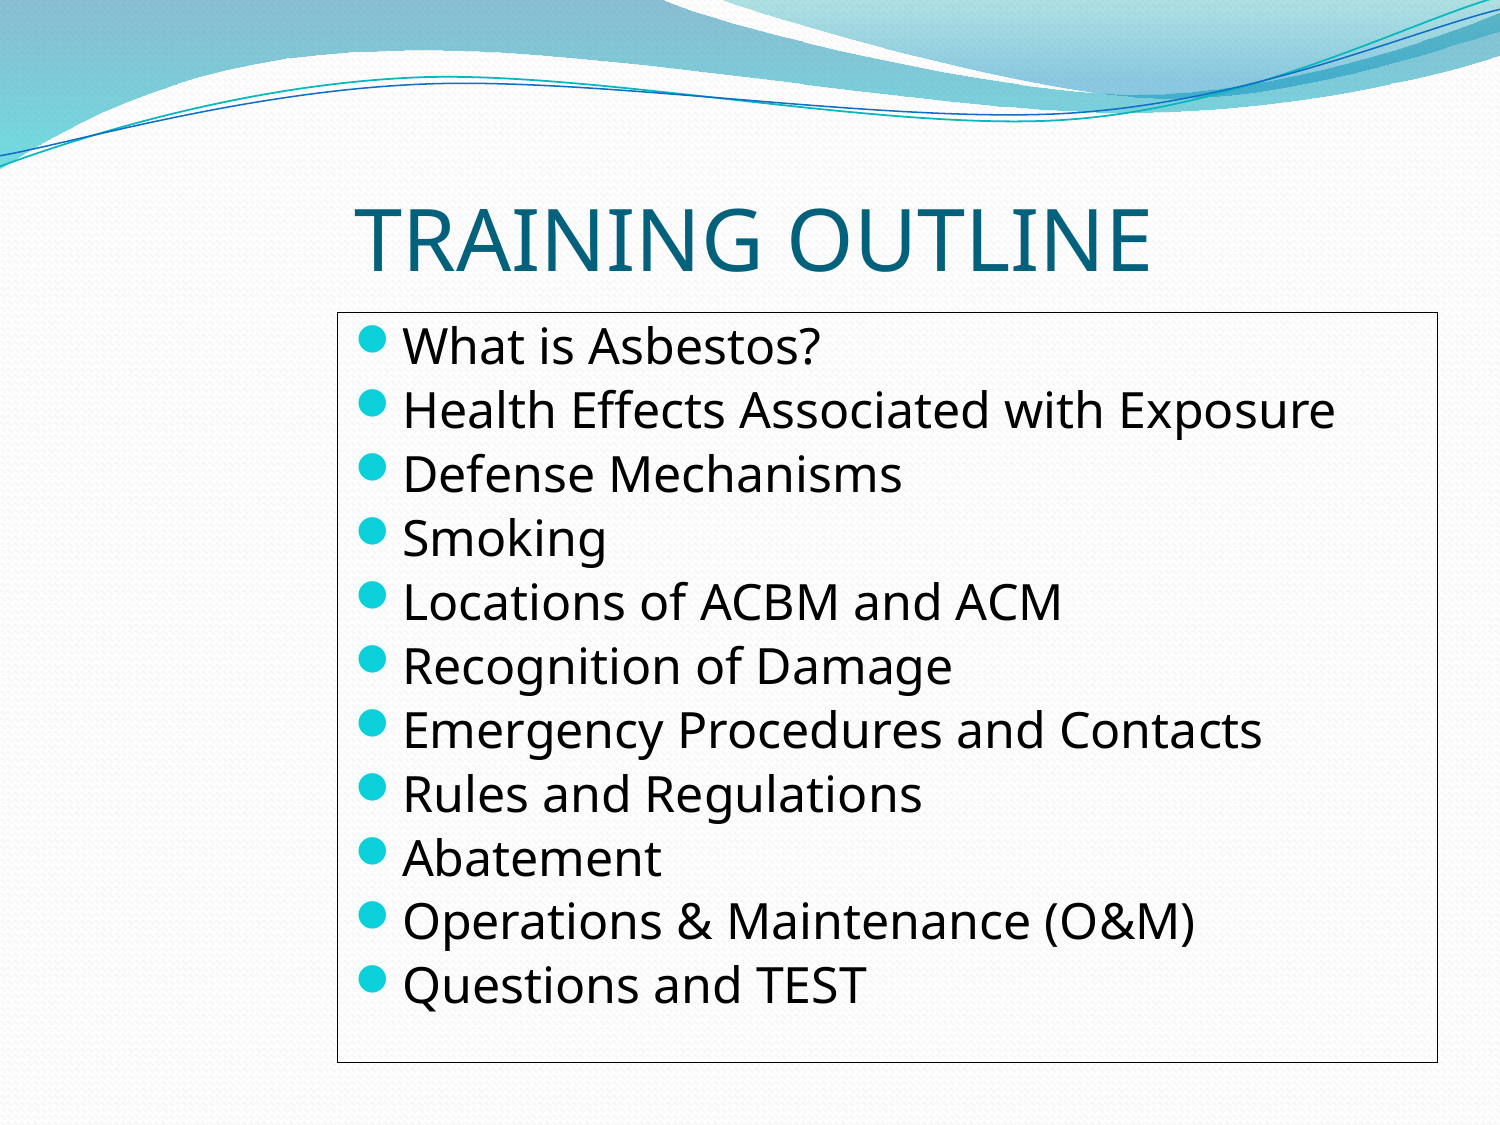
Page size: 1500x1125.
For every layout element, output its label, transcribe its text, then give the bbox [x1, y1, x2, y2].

title TRAINING OUTLINE [337, 174, 1434, 297]
list What is Asbestos? Health Effects Associated with Exposure Defense Mechanisms Smoking Locations of ACBM and ACM Recognition of Damage Emergency Procedures and Contacts Rules and Regulations Abatement Operations & Maintenance (O&M) Questions and TEST [337, 312, 1438, 1063]
